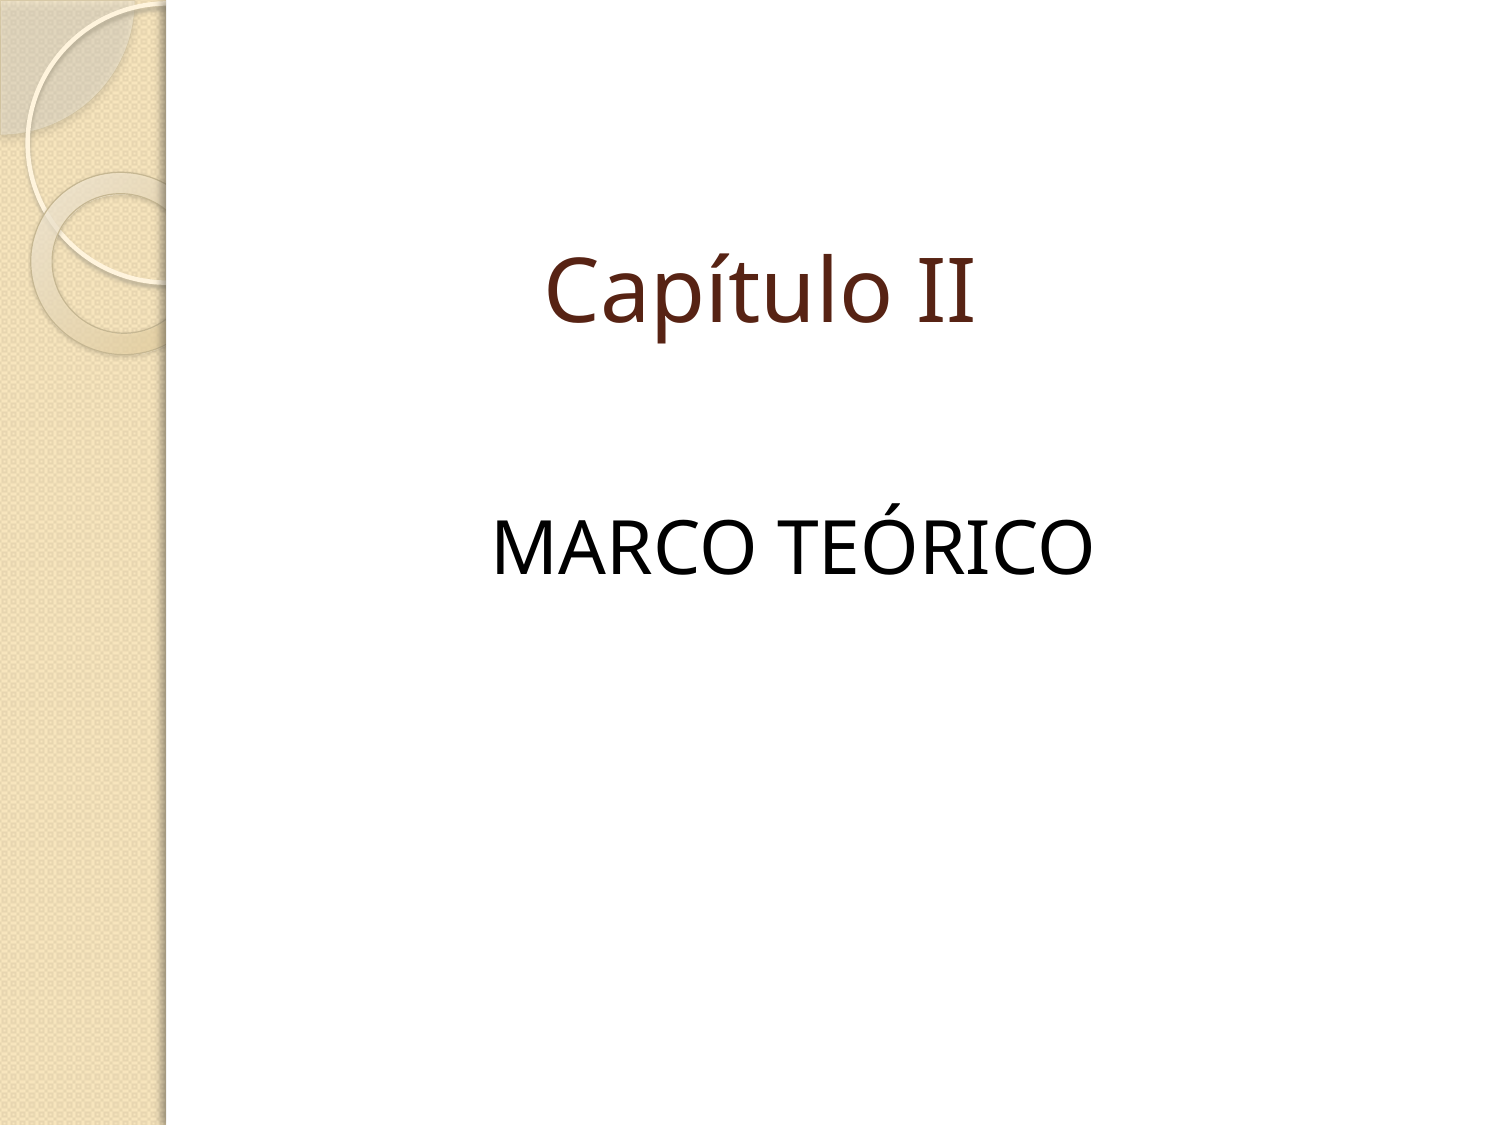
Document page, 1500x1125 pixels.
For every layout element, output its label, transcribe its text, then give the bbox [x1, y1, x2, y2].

list MARCO TEÓRICO [246, 492, 1327, 610]
title Capítulo II [351, 199, 1170, 375]
